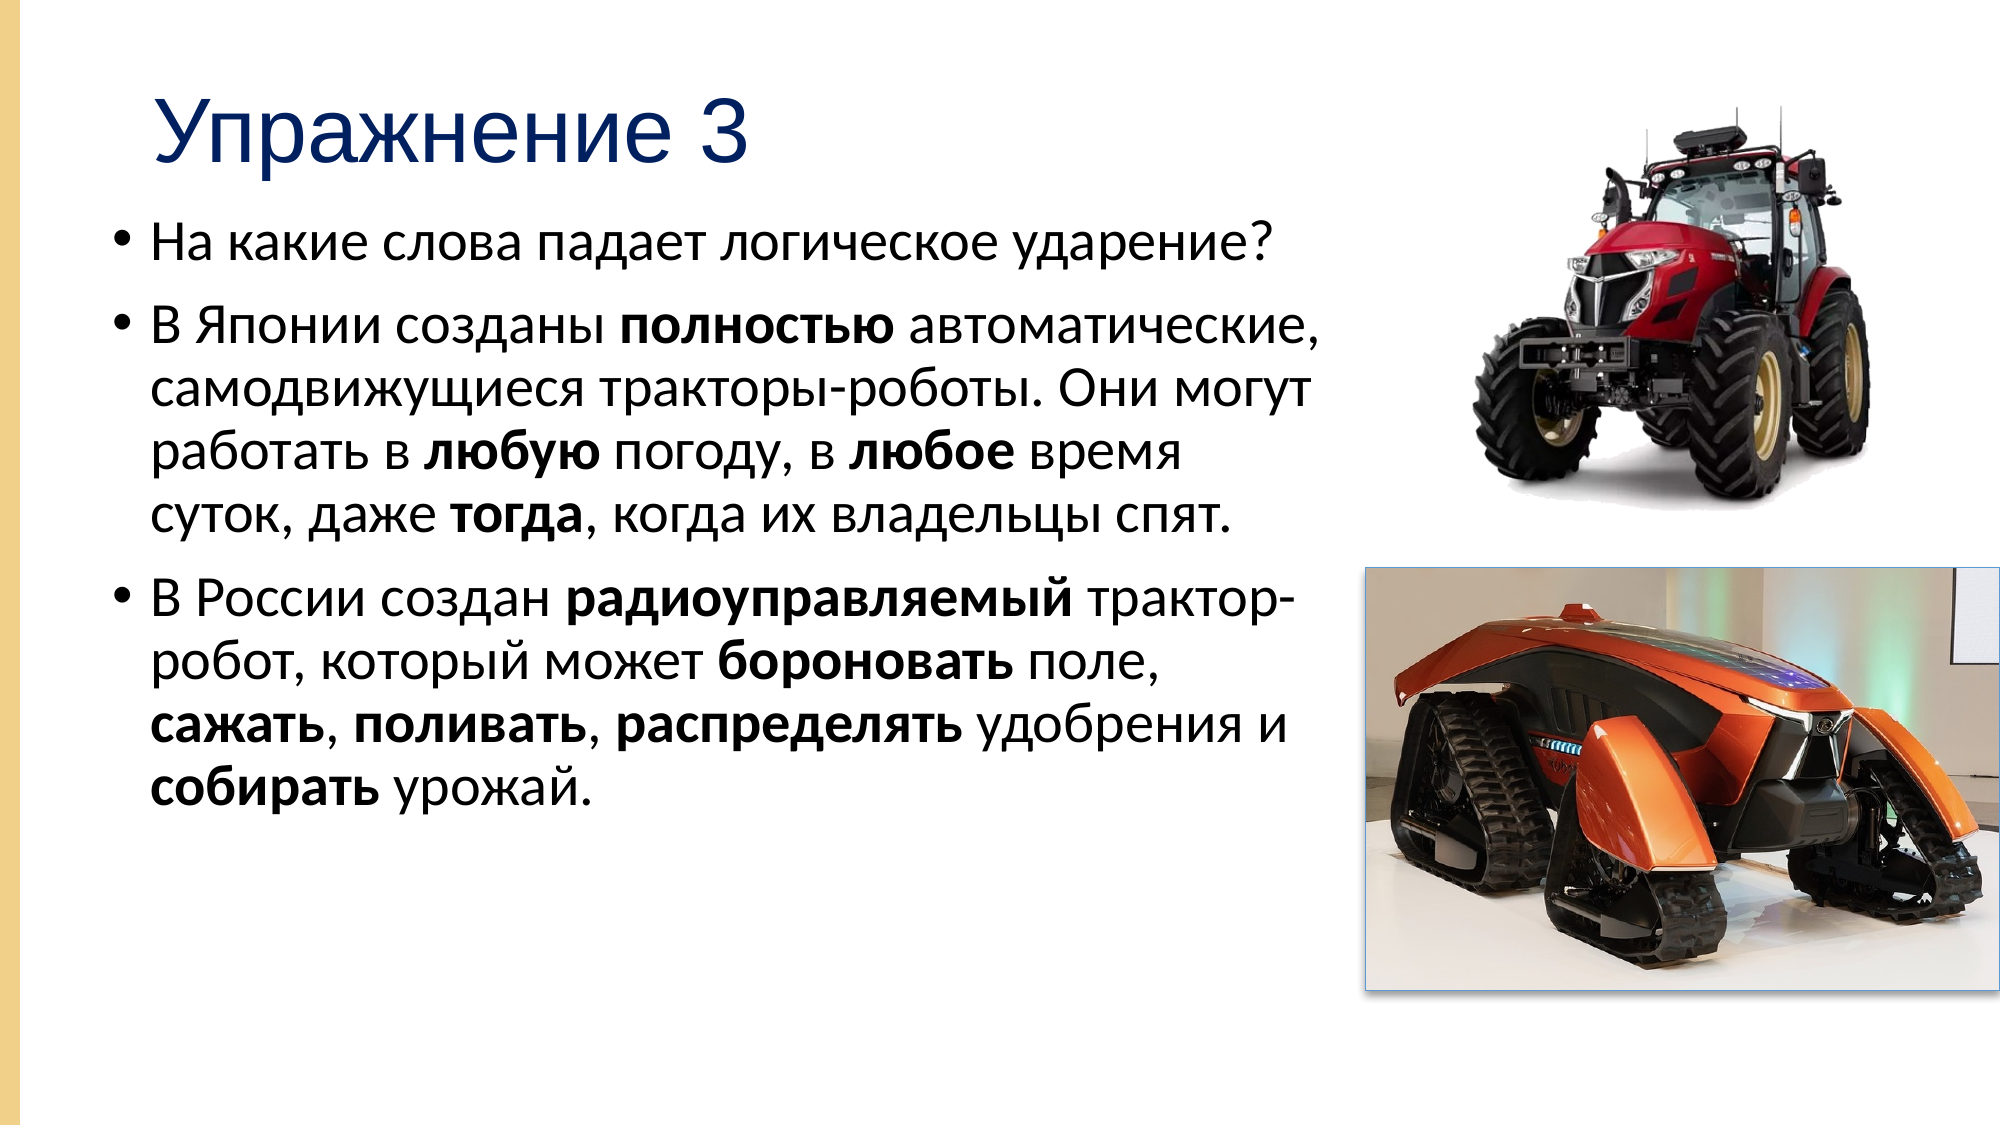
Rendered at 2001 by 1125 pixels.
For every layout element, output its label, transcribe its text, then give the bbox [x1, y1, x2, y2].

list На какие слова падает логическое ударение? В Японии созданы полностью автоматические, самодвижущиеся тракторы-роботы. Они могут работать в любую погоду, в любое время суток, даже тогда, когда их владельцы спят. В России создан радиоуправляемый трактор-робот, который может бороновать поле, сажать, поливать, распределять удобрения и собирать урожай. [97, 202, 1344, 989]
title Упражнение 3 [137, 59, 923, 202]
picture [1365, 567, 2000, 991]
picture [1436, 98, 1907, 513]
